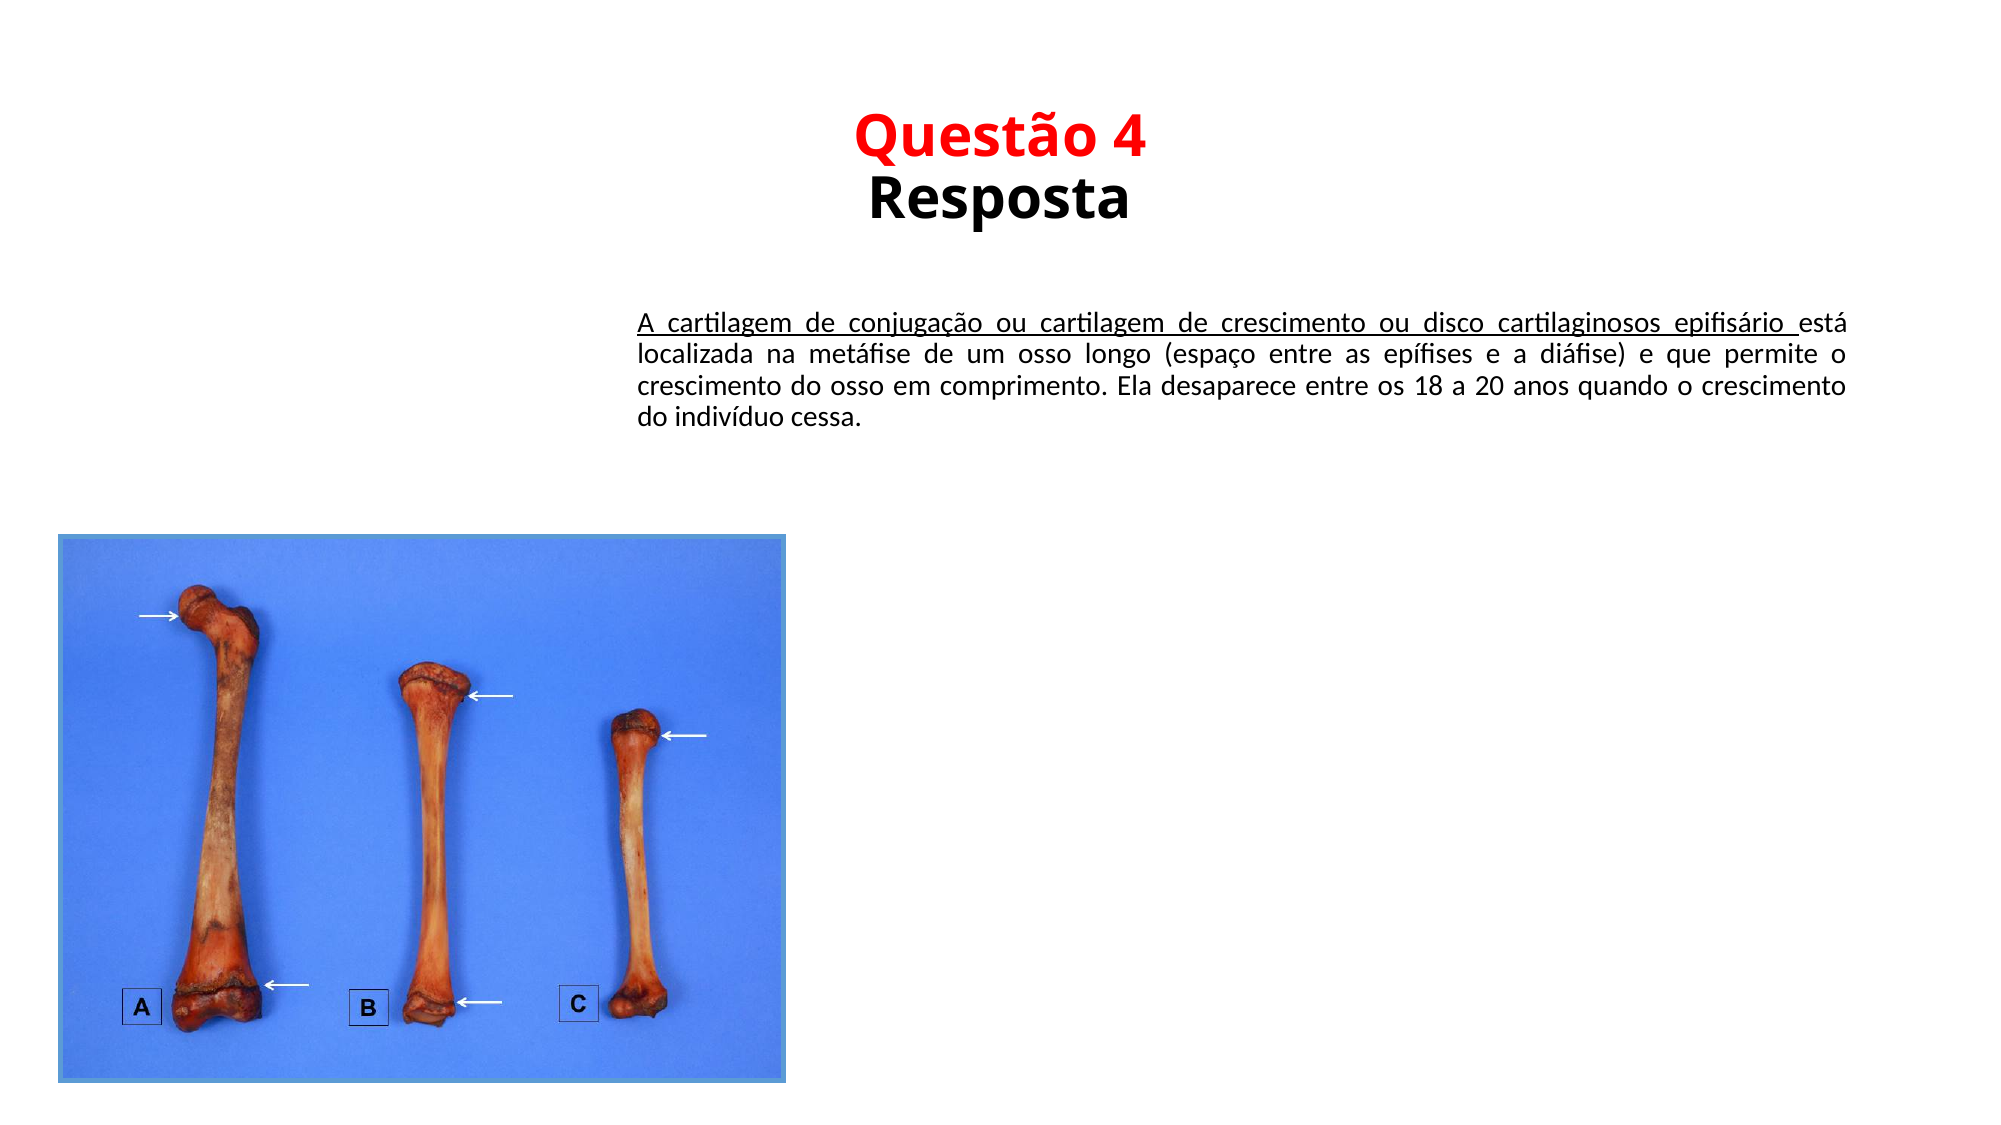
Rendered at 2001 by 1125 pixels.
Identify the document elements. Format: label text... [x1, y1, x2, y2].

list A cartilagem de conjugação ou cartilagem de crescimento ou disco cartilaginosos epifisário está localizada na metáfise de um osso longo (espaço entre as epífises e a diáfise) e que permite o crescimento do osso em comprimento. Ela desaparece entre os 18 a 20 anos quando o crescimento do indivíduo cessa. [547, 299, 1863, 1014]
title Questão 4 Resposta [137, 59, 1863, 278]
picture [62, 539, 782, 1079]
